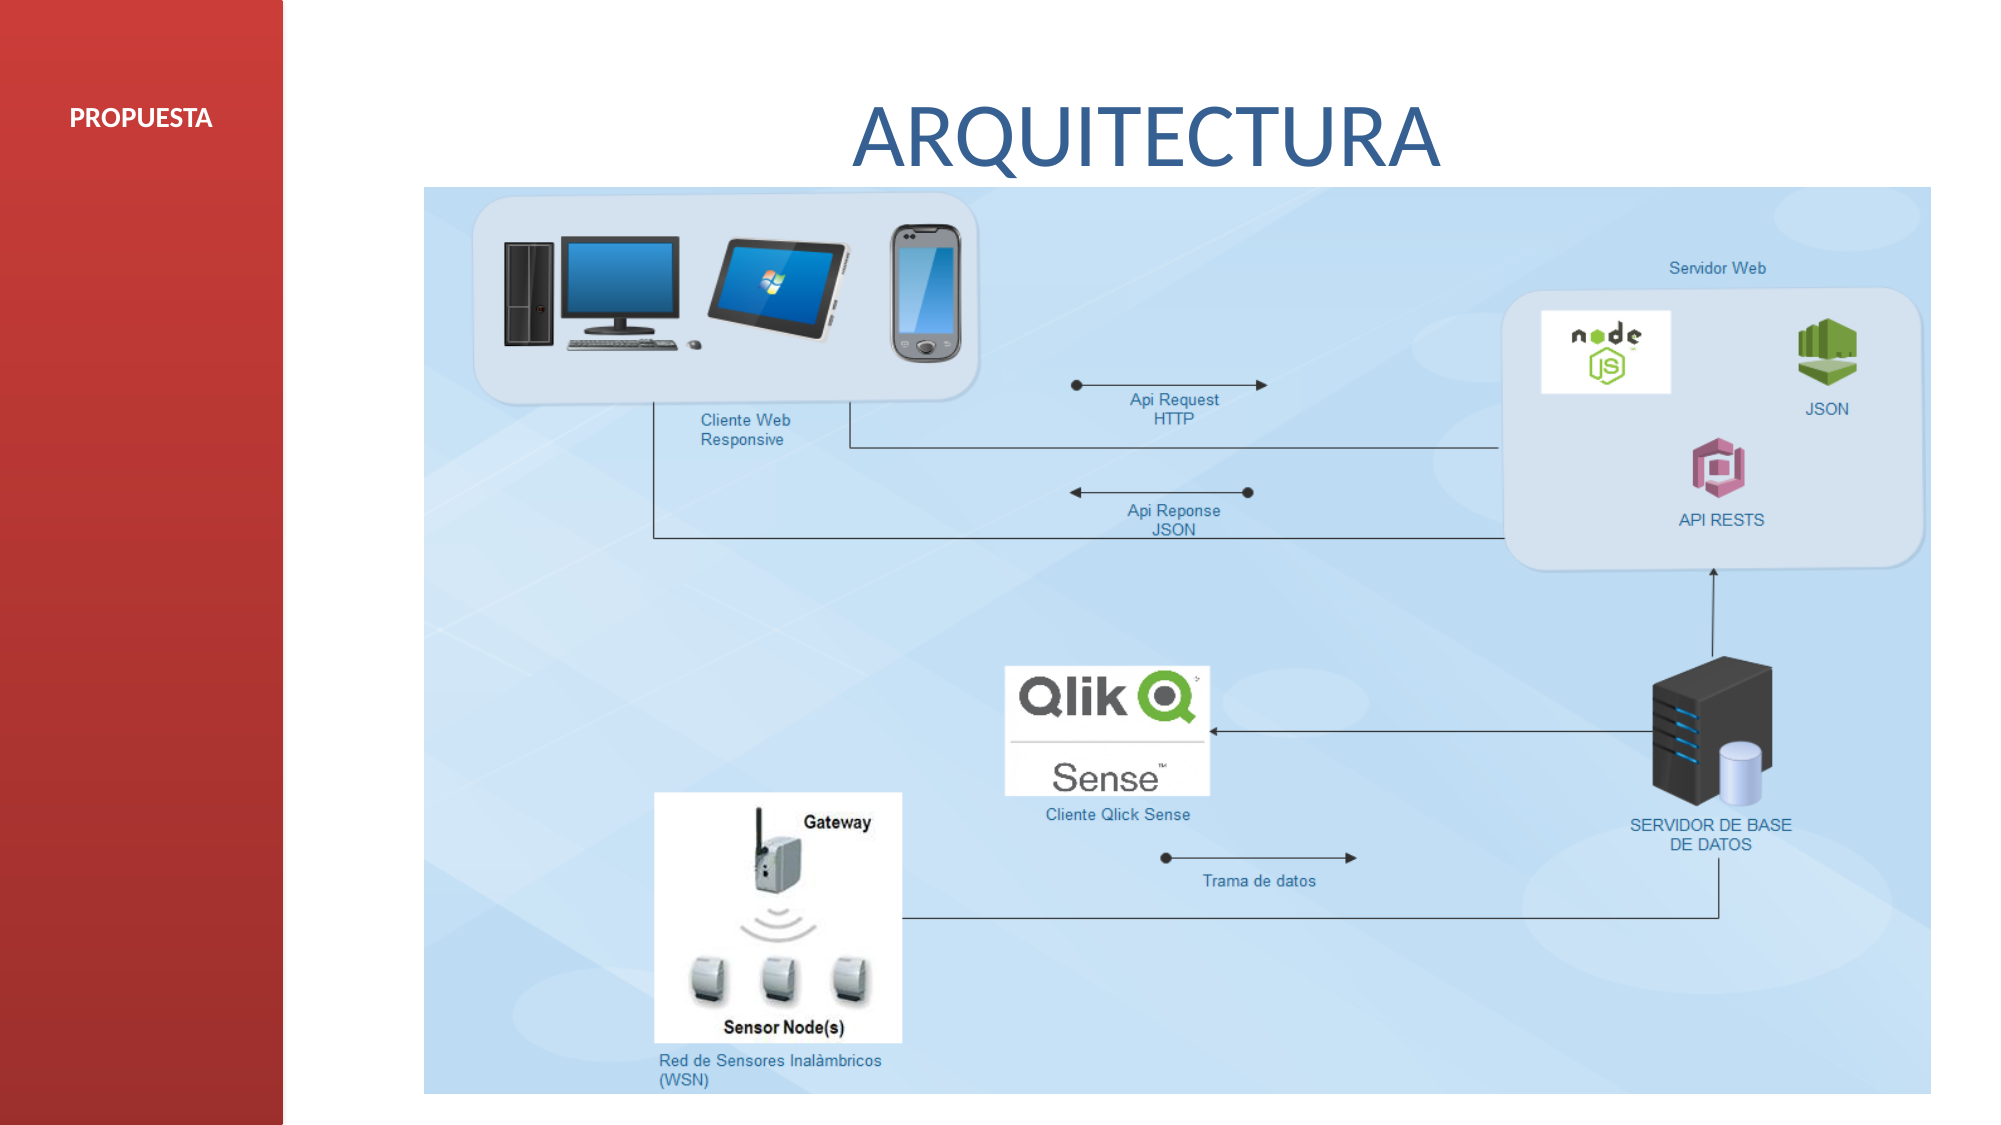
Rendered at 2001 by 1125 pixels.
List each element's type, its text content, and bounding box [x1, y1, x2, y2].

text_box [0, 0, 283, 1125]
picture [423, 186, 1931, 1094]
text_box PROPUESTA [11, 90, 272, 141]
title ARQUITECTURA [295, 32, 2000, 228]
